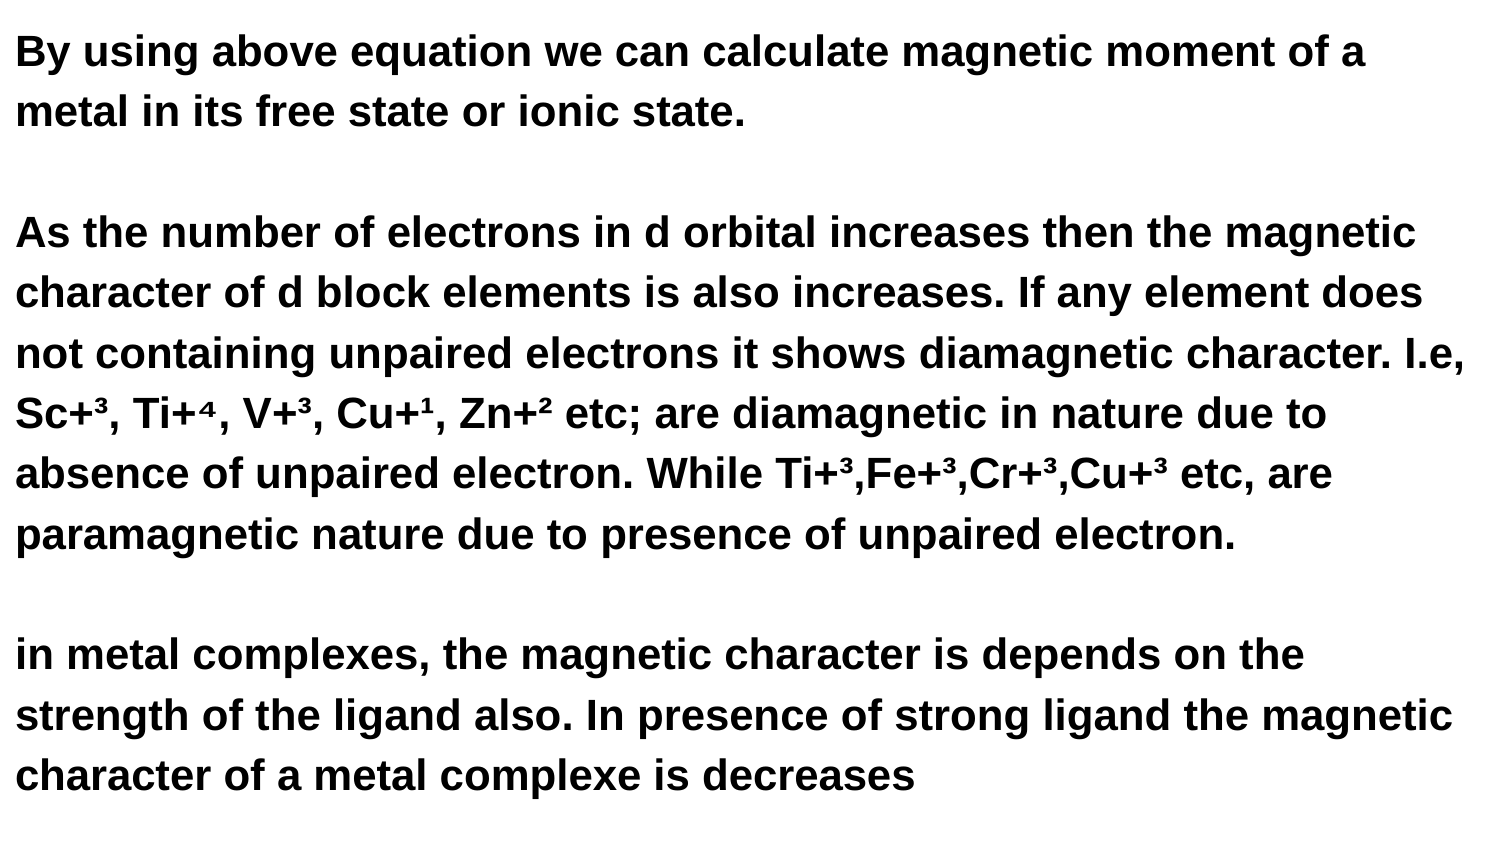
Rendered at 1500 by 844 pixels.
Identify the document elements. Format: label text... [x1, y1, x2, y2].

text_box By using above equation we can calculate magnetic moment of a metal in its free state or ionic state. As the number of electrons in d orbital increases then the magnetic character of d block elements is also increases. If any element does not containing unpaired electrons it shows diamagnetic character. I.e, Sc+³, Ti+⁴, V+³, Cu+¹, Zn+² etc; are diamagnetic in nature due to absence of unpaired electron. While Ti+³,Fe+³,Cr+³,Cu+³ etc, are paramagnetic nature due to presence of unpaired electron. in metal complexes, the magnetic character is depends on the strength of the ligand also. In presence of strong ligand the magnetic character of a metal complexe is decreases [0, 0, 1500, 844]
